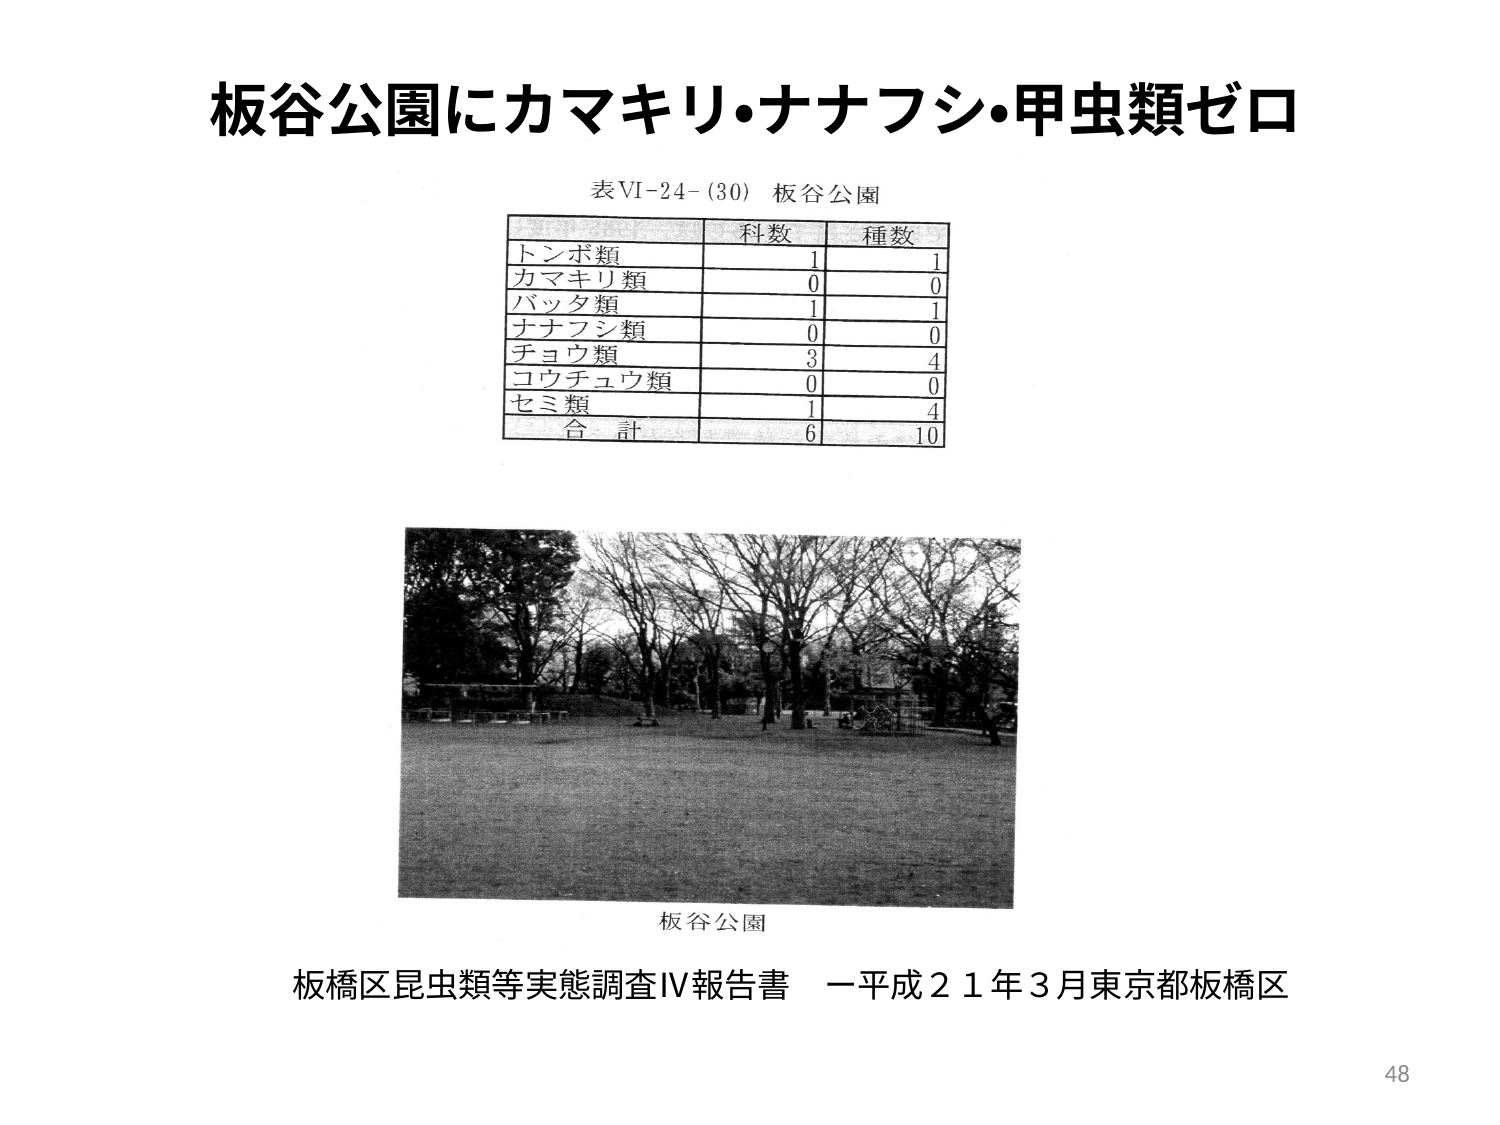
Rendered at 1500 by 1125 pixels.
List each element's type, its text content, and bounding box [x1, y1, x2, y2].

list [359, 139, 1099, 963]
slide_number 48 [1074, 1042, 1425, 1103]
text_box 板橋区昆虫類等実態調査Ⅳ報告書 ー平成２１年３月東京都板橋区 [277, 956, 1306, 1012]
title 板谷公園にカマキリ・ナナフシ・甲虫類ゼロ [133, 43, 1379, 173]
